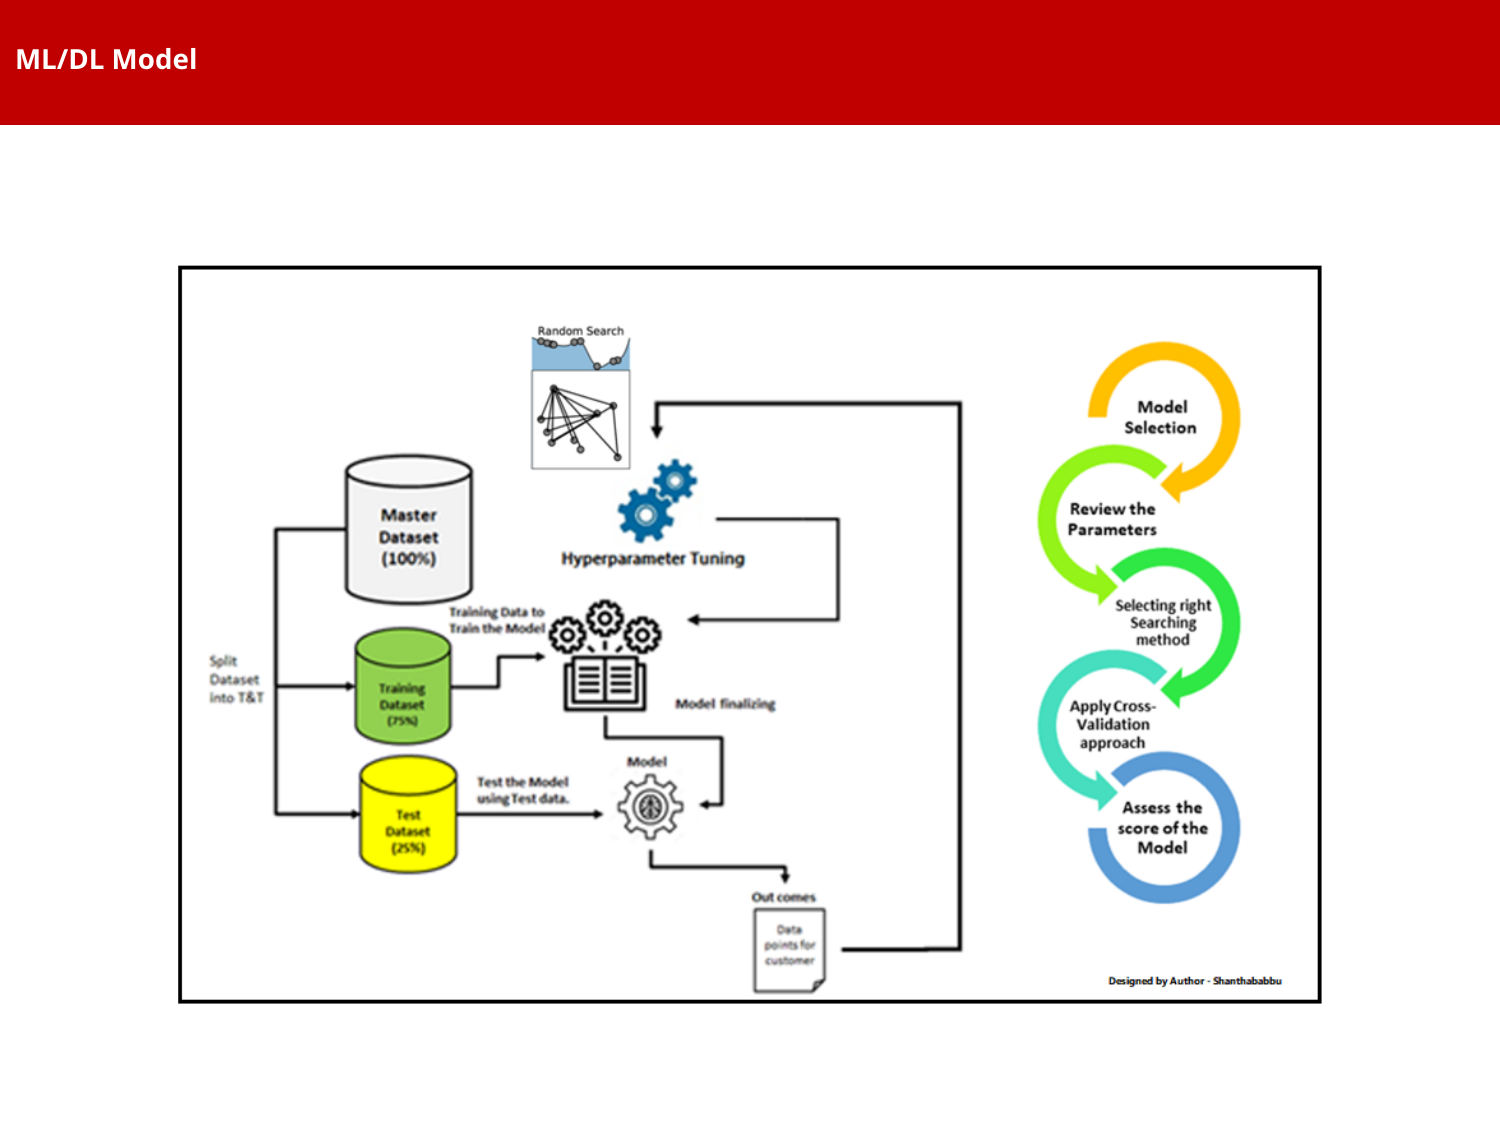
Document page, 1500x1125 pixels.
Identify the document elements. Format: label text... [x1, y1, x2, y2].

title ML/DL Model [0, 0, 1500, 125]
picture [176, 262, 1323, 1006]
